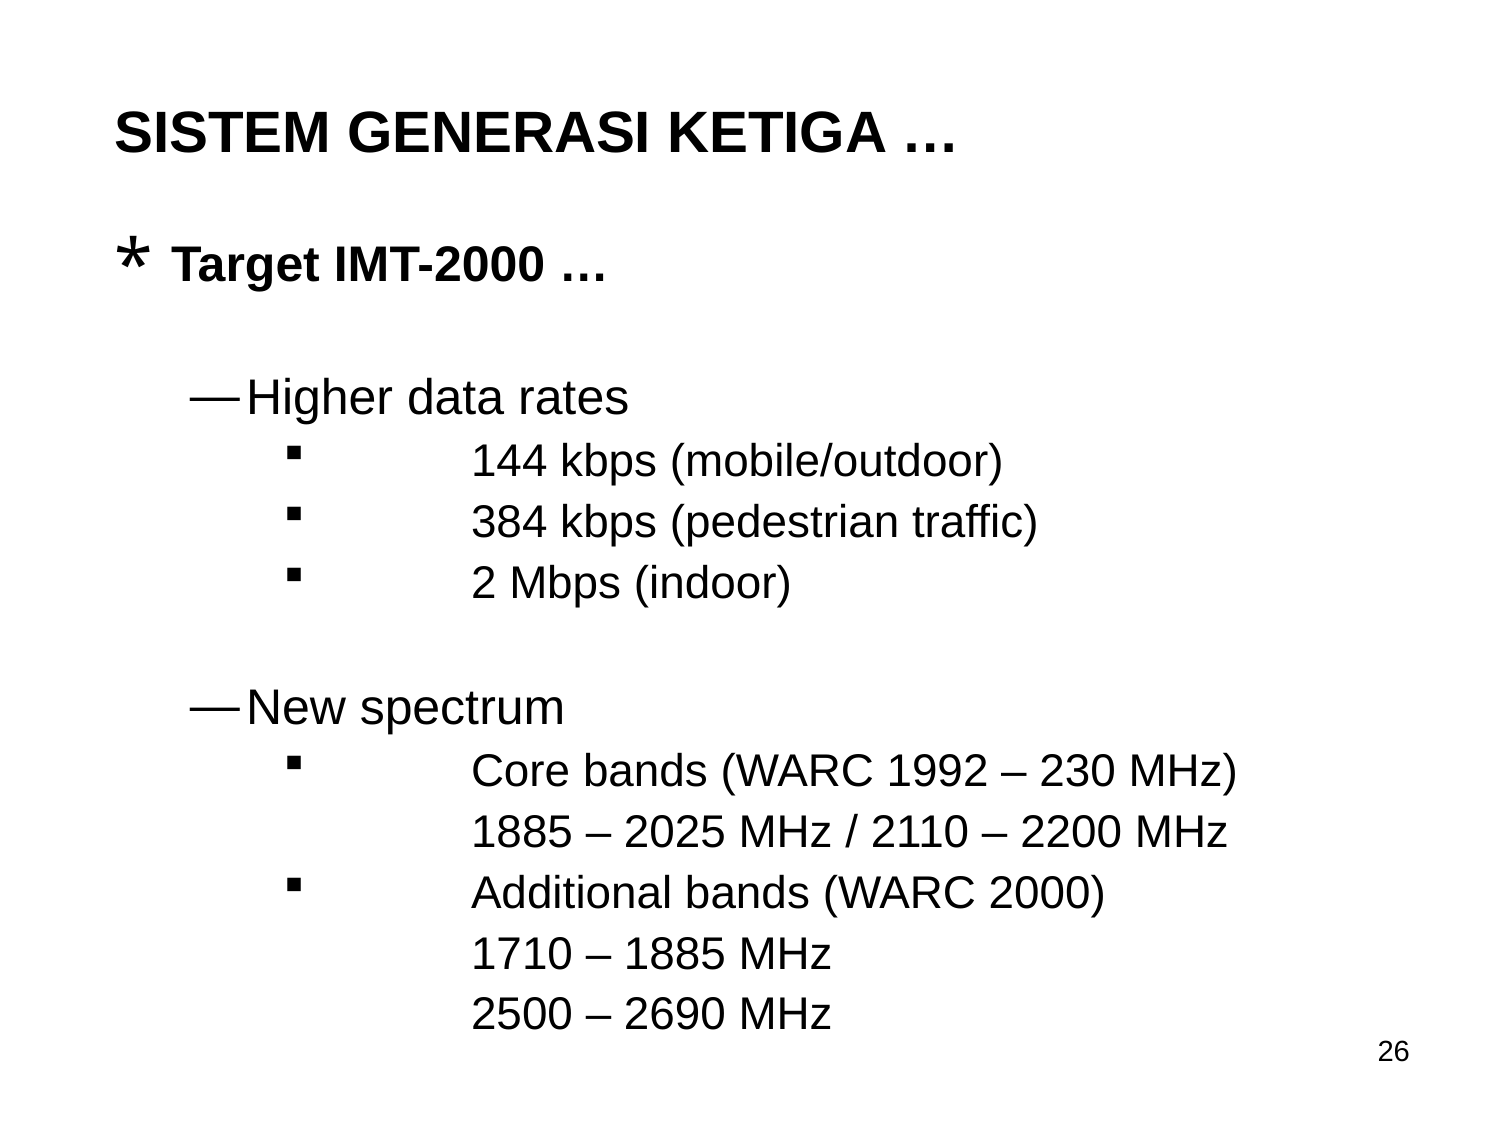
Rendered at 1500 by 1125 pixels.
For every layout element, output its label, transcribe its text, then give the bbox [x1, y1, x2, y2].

text_box Target IMT-2000 … Higher data rates 144 kbps (mobile/outdoor) 384 kbps (pedestrian traffic) 2 Mbps (indoor) New spectrum Core bands (WARC 1992 – 230 MHz) 1885 – 2025 MHz / 2110 – 2200 MHz Additional bands (WARC 2000) 1710 – 1885 MHz 2500 – 2690 MHz [99, 231, 1413, 1030]
slide_number 26 [1074, 1024, 1425, 1103]
text_box SISTEM GENERASI KETIGA … [99, 99, 1413, 167]
